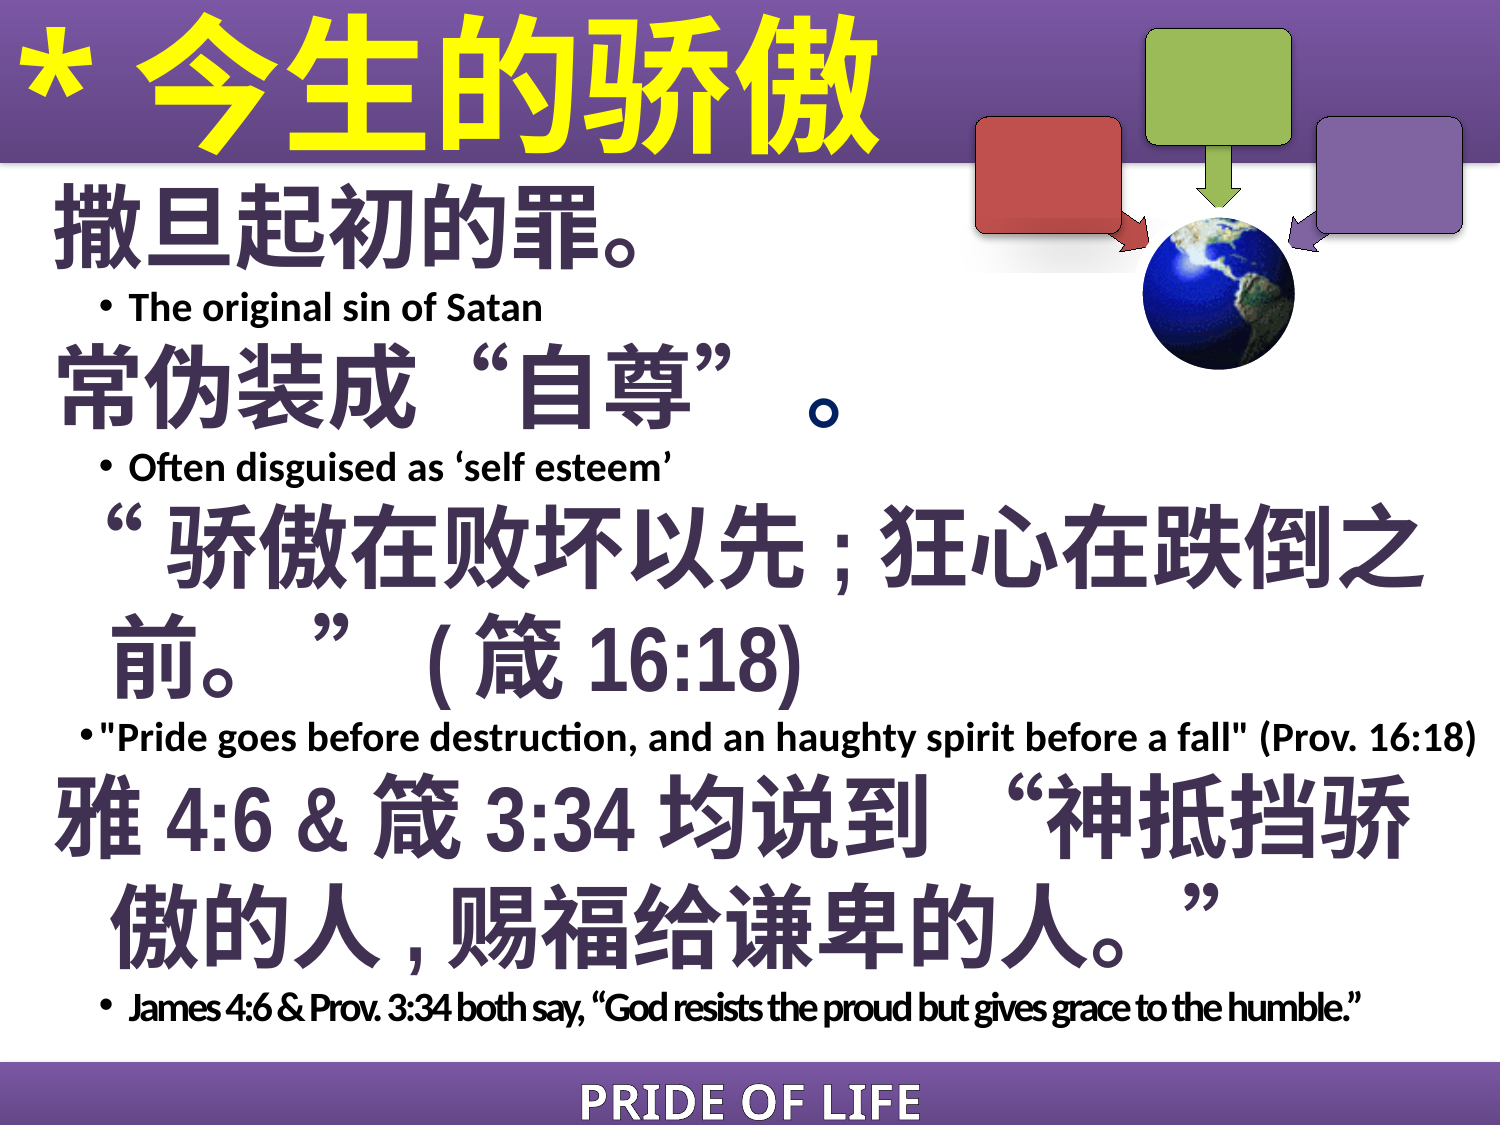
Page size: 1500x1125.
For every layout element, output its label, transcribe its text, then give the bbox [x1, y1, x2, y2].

text_box 撒旦起初的罪。 The original sin of Satan 常伪装成“自尊” 。 Often disguised as ‘self esteem’ “骄傲在败坏以先;狂心在跌倒之前。 ”(箴16:18) "Pride goes before destruction, and an haughty spirit before a fall" (Prov. 16:18) 雅4:6 &箴3:34均说到 “神抵挡骄傲的人,赐福给谦卑的人。” James 4:6 & Prov. 3:34 both say, “God resists the proud but gives grace to the humble.” [37, 162, 1500, 1038]
picture [1137, 212, 1301, 376]
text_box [974, 24, 1463, 376]
text_box *今生的骄傲 [0, 0, 1500, 163]
text_box PRIDE OF LIFE [0, 1062, 1500, 1125]
